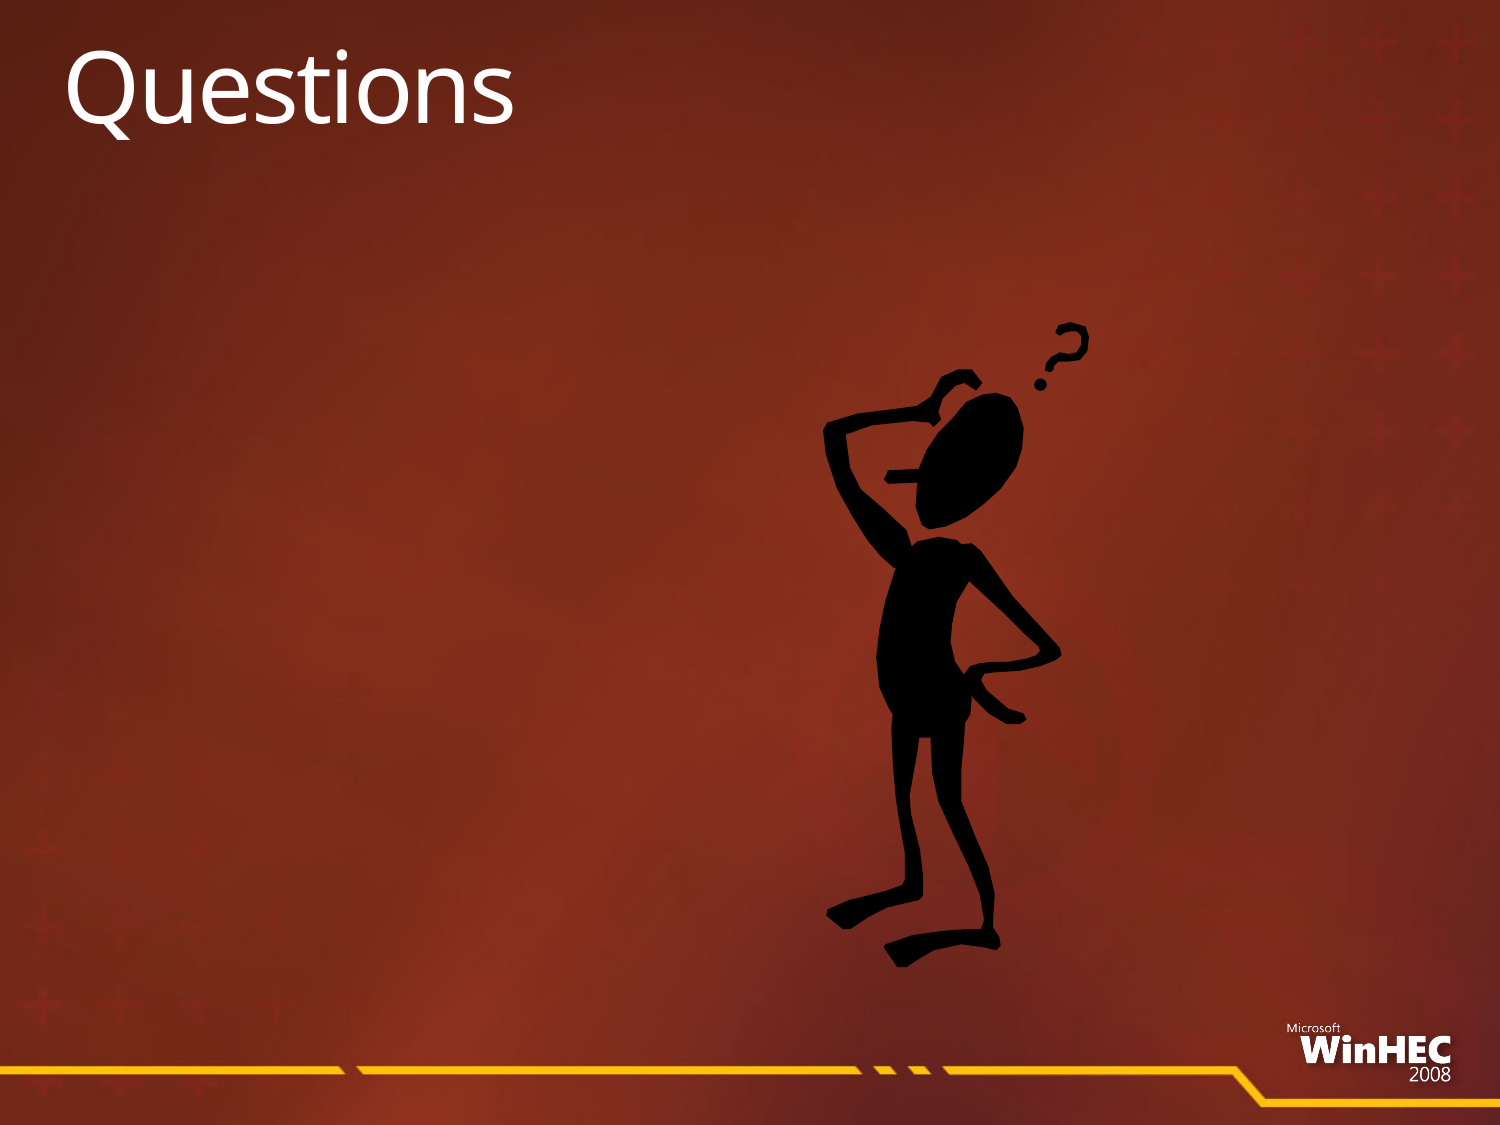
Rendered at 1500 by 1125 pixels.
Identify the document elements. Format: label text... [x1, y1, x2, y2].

picture [0, 0, 1500, 1125]
title Questions [62, 37, 1438, 147]
